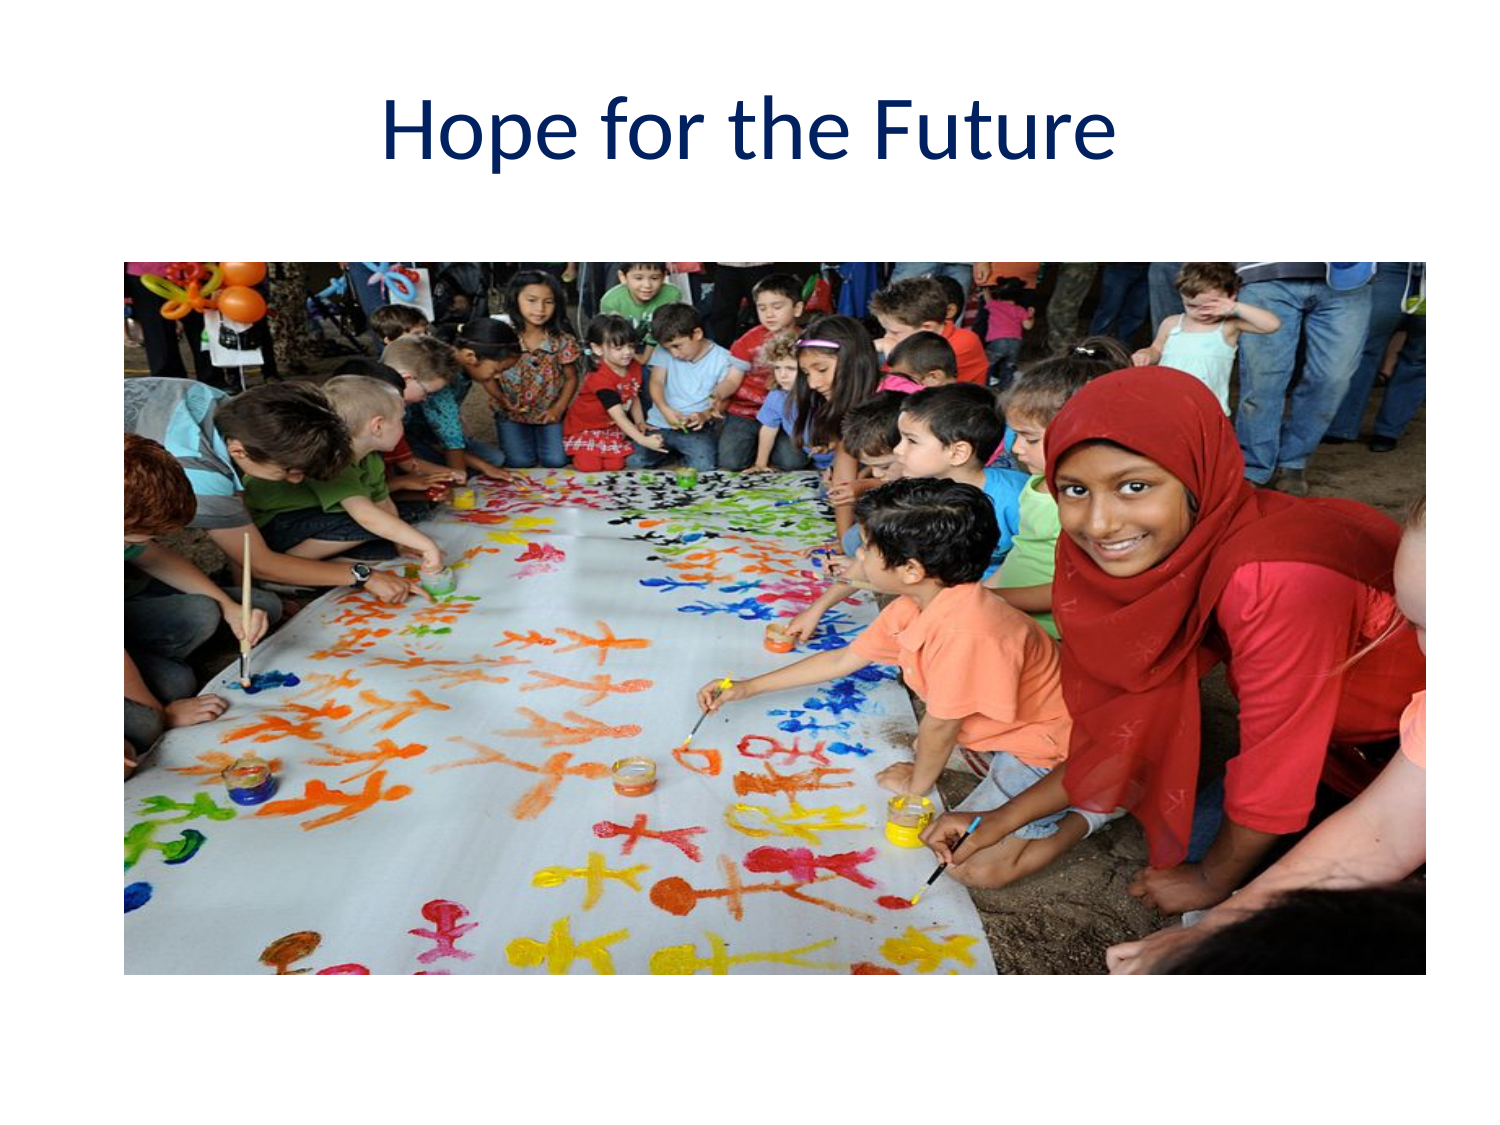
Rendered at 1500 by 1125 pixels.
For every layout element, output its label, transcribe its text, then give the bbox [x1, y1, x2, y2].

title Hope for the Future [75, 45, 1425, 200]
picture [124, 262, 1426, 976]
